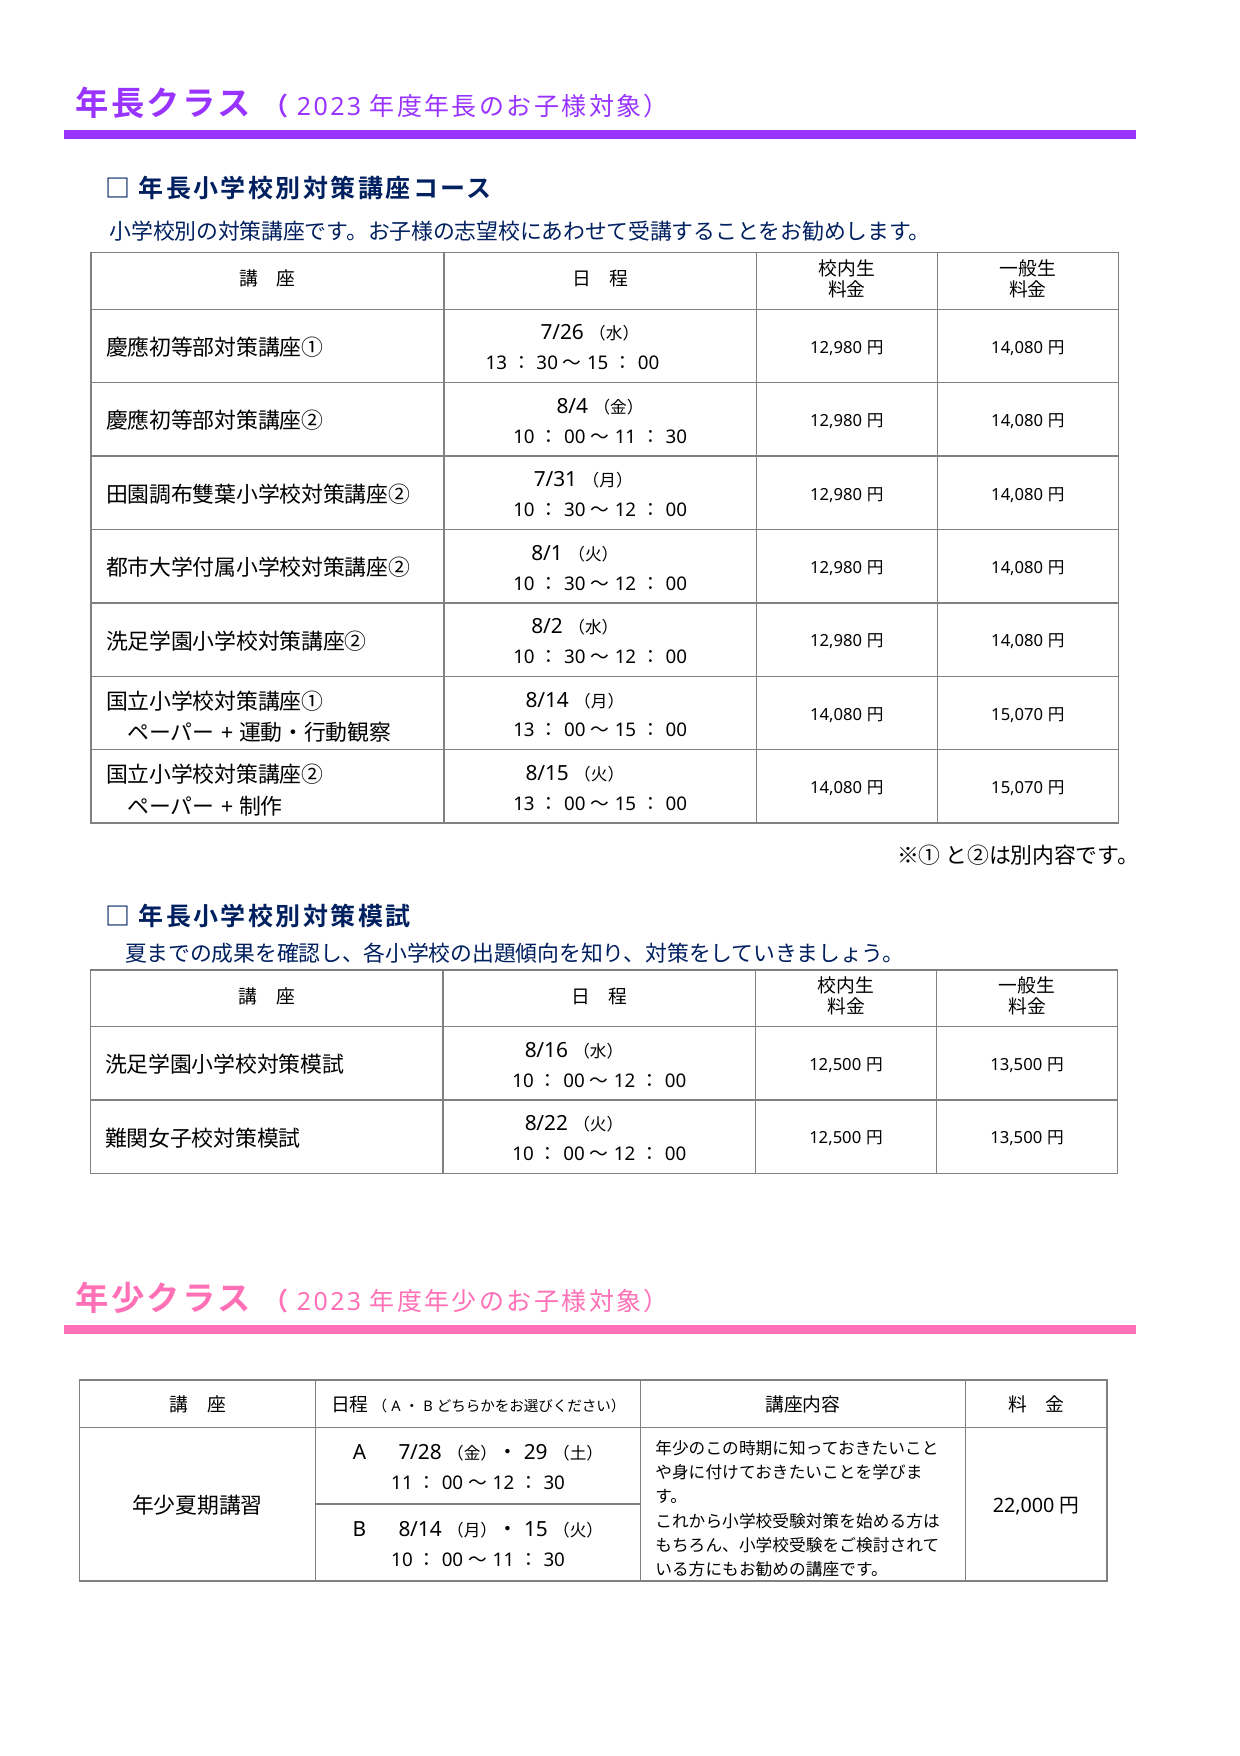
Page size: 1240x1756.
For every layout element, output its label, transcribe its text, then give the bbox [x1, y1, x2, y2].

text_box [60, 81, 1143, 136]
table_cell 慶應初等部対策講座② [92, 383, 443, 455]
table_header 日 程 [444, 974, 755, 1026]
text_box □年長小学校別対策模試 [90, 877, 594, 939]
table_cell 14,080円 [757, 677, 937, 749]
table_header 講 座 [80, 1381, 315, 1427]
table_cell 都市大学付属小学校対策講座② [92, 530, 443, 602]
table_header 料 金 [966, 1381, 1106, 1427]
table_cell 難関女子校対策模試 [91, 1101, 442, 1173]
table_cell 12,980円 [757, 530, 937, 602]
table_cell 13,500円 [937, 1027, 1117, 1099]
table_cell A 7/28（金）・29（土） 11：00～12：30 [316, 1428, 640, 1503]
table_cell 13,500円 [937, 1101, 1117, 1173]
table_cell 14,080円 [757, 750, 937, 822]
table_cell 14,080円 [938, 530, 1118, 602]
table_header 講 座 [91, 971, 442, 1026]
table_cell 年少のこの時期に知っておきたいことや身に付けておきたいことを学びます。 これから小学校受験対策を始める方はもちろん、小学校受験をご検討されている方にもお勧めの講座です。 [641, 1428, 965, 1580]
table_cell 12,500円 [756, 1101, 936, 1173]
table_cell 8/14（月） 13：00～15：00 [445, 677, 756, 749]
text_box □年長小学校別対策講座コース [90, 149, 594, 211]
table_cell 14,080円 [938, 383, 1118, 455]
text_box 小学校別の対策講座です。お子様の志望校にあわせて受講することをお勧めします。 [94, 190, 1122, 252]
table_cell 8/1（火） 10：30～12：00 [445, 530, 756, 602]
table_header 一般生 料金 [937, 974, 1117, 1026]
table_cell 国立小学校対策講座② ペーパー+制作 [92, 750, 443, 822]
table_cell 7/26（水） 13：30～15：00 [445, 310, 756, 382]
table_cell 12,980円 [757, 383, 937, 455]
table_cell 洗足学園小学校対策模試 [91, 1027, 442, 1099]
table_cell 8/15（火） 13：00～15：00 [445, 750, 756, 822]
table_cell 22,000円 [966, 1428, 1106, 1580]
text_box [60, 1276, 1143, 1331]
table_cell 12,500円 [756, 1027, 936, 1099]
table_cell 慶應初等部対策講座① [92, 310, 443, 382]
table_cell 12,980円 [757, 604, 937, 676]
table_cell 8/2（水） 10：30～12：00 [445, 604, 756, 676]
table_cell 14,080円 [938, 457, 1118, 529]
table_cell 14,080円 [938, 310, 1118, 382]
table_cell 14,080円 [938, 604, 1118, 676]
table_cell 8/16（水） 10：00～12：00 [444, 1027, 755, 1099]
table_cell 年少夏期講習 [80, 1428, 315, 1580]
table_header 講座内容 [641, 1381, 965, 1427]
table_header 日程 （A・Bどちらかをお選びください） [316, 1381, 640, 1427]
table_cell 8/22（火） 10：00～12：00 [444, 1101, 755, 1173]
table_cell 田園調布雙葉小学校対策講座② [92, 457, 443, 529]
table_cell 15,070円 [938, 677, 1118, 749]
table_cell 洗足学園小学校対策講座② [92, 604, 443, 676]
table_cell 8/4（金） 10：00～11：30 [445, 383, 756, 455]
table_cell 12,980円 [757, 310, 937, 382]
table_header 講 座 [92, 253, 443, 309]
table_header 校内生 料金 [756, 974, 936, 1026]
text_box 夏までの成果を確認し、各小学校の出題傾向を知り、対策をしていきましょう。 [110, 912, 1137, 974]
table_header 一般生 料金 [938, 253, 1118, 309]
table_header 日 程 [445, 253, 756, 309]
table_cell B 8/14（月）・15（火） 10：00～11：30 [316, 1505, 640, 1580]
table_cell 12,980円 [757, 457, 937, 529]
table_cell 7/31（月） 10：30～12：00 [445, 457, 756, 529]
table_cell 国立小学校対策講座① ペーパー+運動・行動観察 [92, 677, 443, 749]
table_header 校内生 料金 [757, 253, 937, 309]
table_cell 15,070円 [938, 750, 1118, 814]
text_box ※①と②は別内容です。 [882, 814, 1195, 875]
